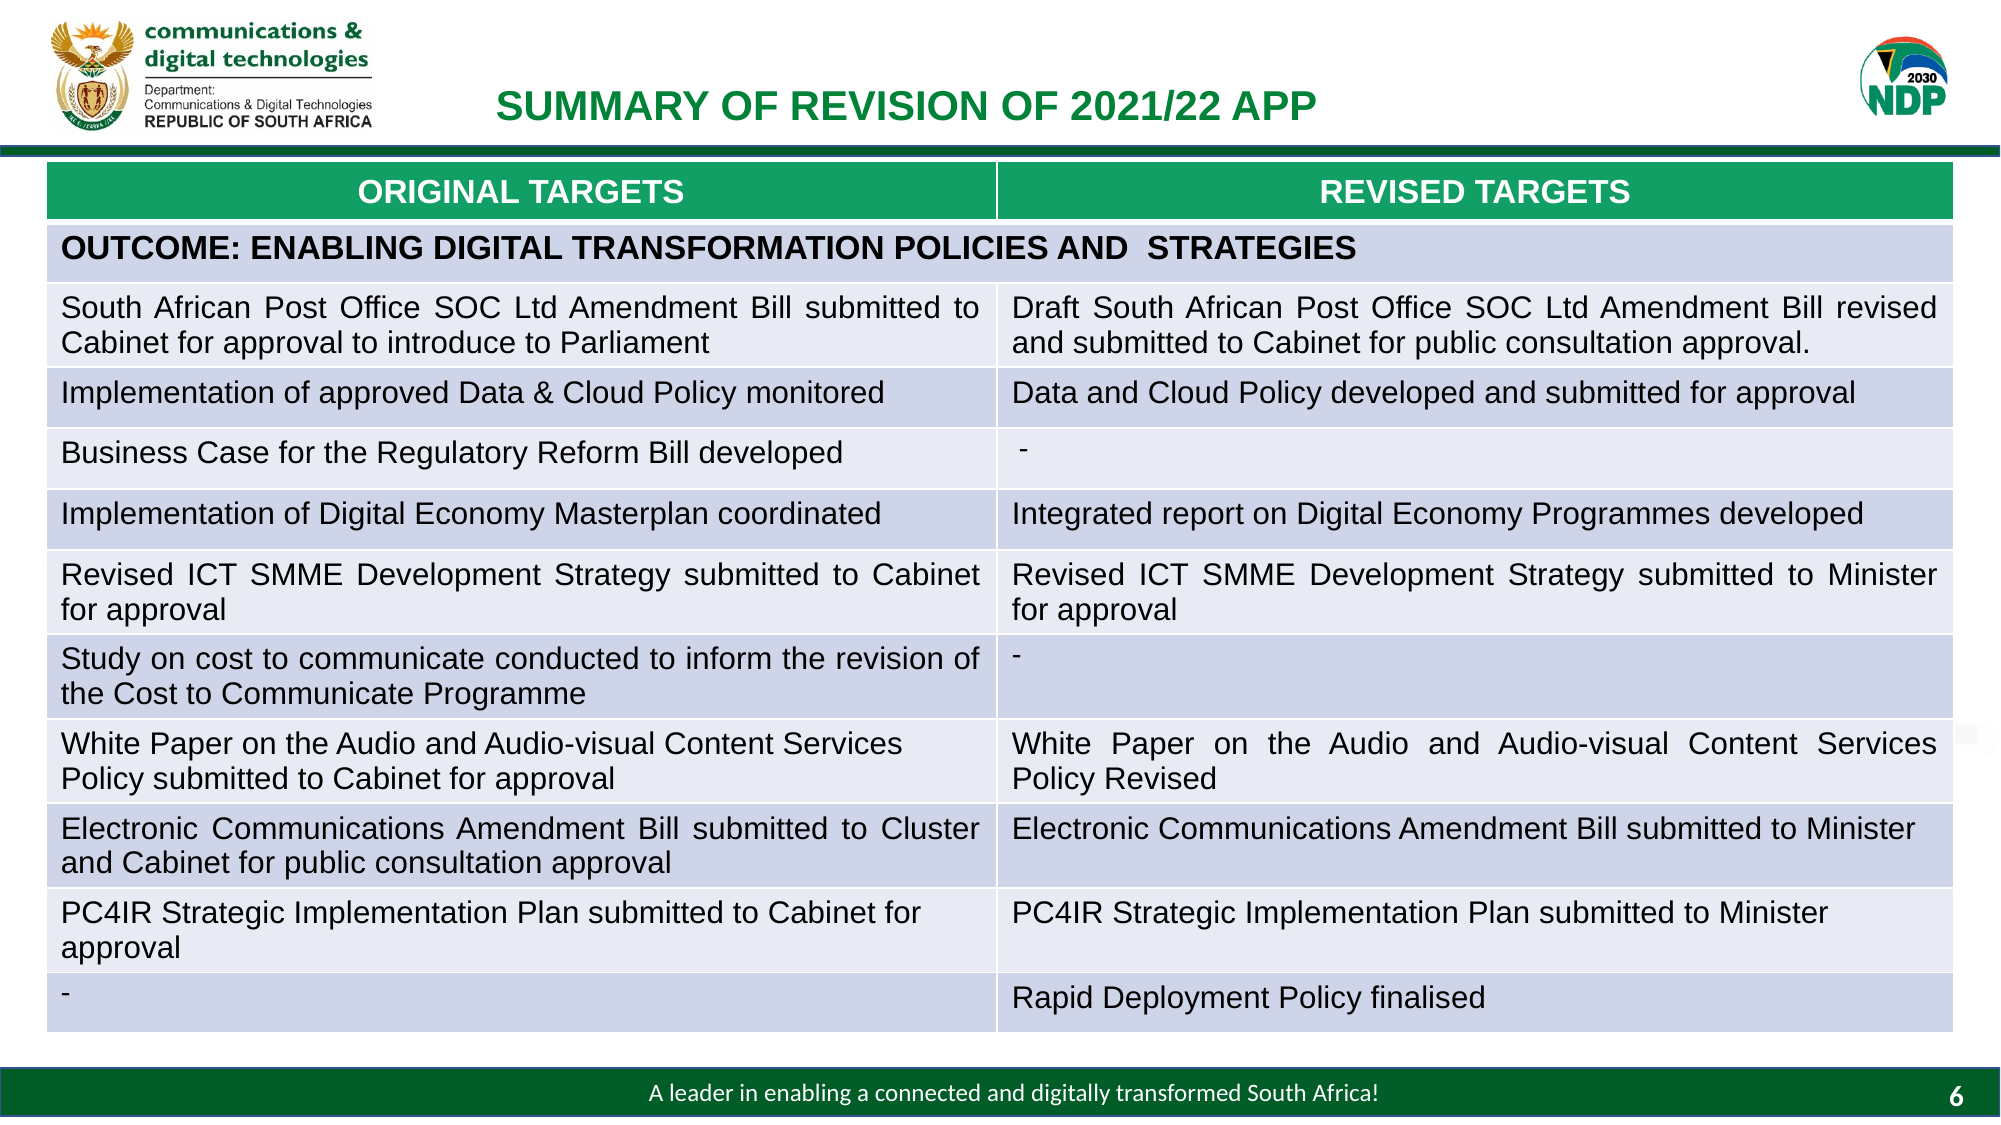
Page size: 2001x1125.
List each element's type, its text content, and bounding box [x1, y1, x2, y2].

table_cell Revised ICT SMME Development Strategy submitted to Cabinet for approval [47, 551, 996, 633]
table_cell OUTCOME: ENABLING DIGITAL TRANSFORMATION POLICIES AND STRATEGIES [47, 225, 1953, 282]
table_cell Implementation of approved Data & Cloud Policy monitored [47, 368, 996, 427]
table_cell - [998, 429, 1953, 488]
table_cell Rapid Deployment Policy finalised [998, 973, 1953, 1032]
table_cell Study on cost to communicate conducted to inform the revision of the Cost to Communicate Programme [47, 635, 996, 718]
table_cell PC4IR Strategic Implementation Plan submitted to Minister [998, 889, 1953, 972]
table_cell PC4IR Strategic Implementation Plan submitted to Cabinet for approval [47, 889, 996, 972]
table_cell Electronic Communications Amendment Bill submitted to Cluster and Cabinet for public consultation approval [47, 804, 996, 887]
table_header ORIGINAL TARGETS [47, 162, 996, 219]
table_cell Business Case for the Regulatory Reform Bill developed [47, 429, 996, 488]
table_cell Revised ICT SMME Development Strategy submitted to Minister for approval [998, 551, 1953, 633]
table_cell White Paper on the Audio and Audio-visual Content Services Policy submitted to Cabinet for approval [47, 720, 996, 802]
table_cell Implementation of Digital Economy Masterplan coordinated [47, 490, 996, 549]
table_cell White Paper on the Audio and Audio-visual Content Services Policy Revised [998, 720, 1953, 802]
picture [51, 18, 372, 133]
table_header REVISED TARGETS [998, 162, 1953, 219]
text_box SUMMARY OF REVISION OF 2021/22 APP [255, 38, 1557, 137]
table_cell South African Post Office SOC Ltd Amendment Bill submitted to Cabinet for approval to introduce to Parliament [47, 284, 996, 366]
table_cell - [998, 635, 1953, 718]
table_cell Data and Cloud Policy developed and submitted for approval [998, 368, 1953, 427]
table_cell - [47, 973, 996, 1032]
table_cell Integrated report on Digital Economy Programmes developed [998, 490, 1953, 549]
picture [1858, 31, 1949, 121]
table_cell Electronic Communications Amendment Bill submitted to Minister [998, 804, 1953, 887]
table_cell Draft South African Post Office SOC Ltd Amendment Bill revised and submitted to Cabinet for public consultation approval. [998, 284, 1953, 366]
